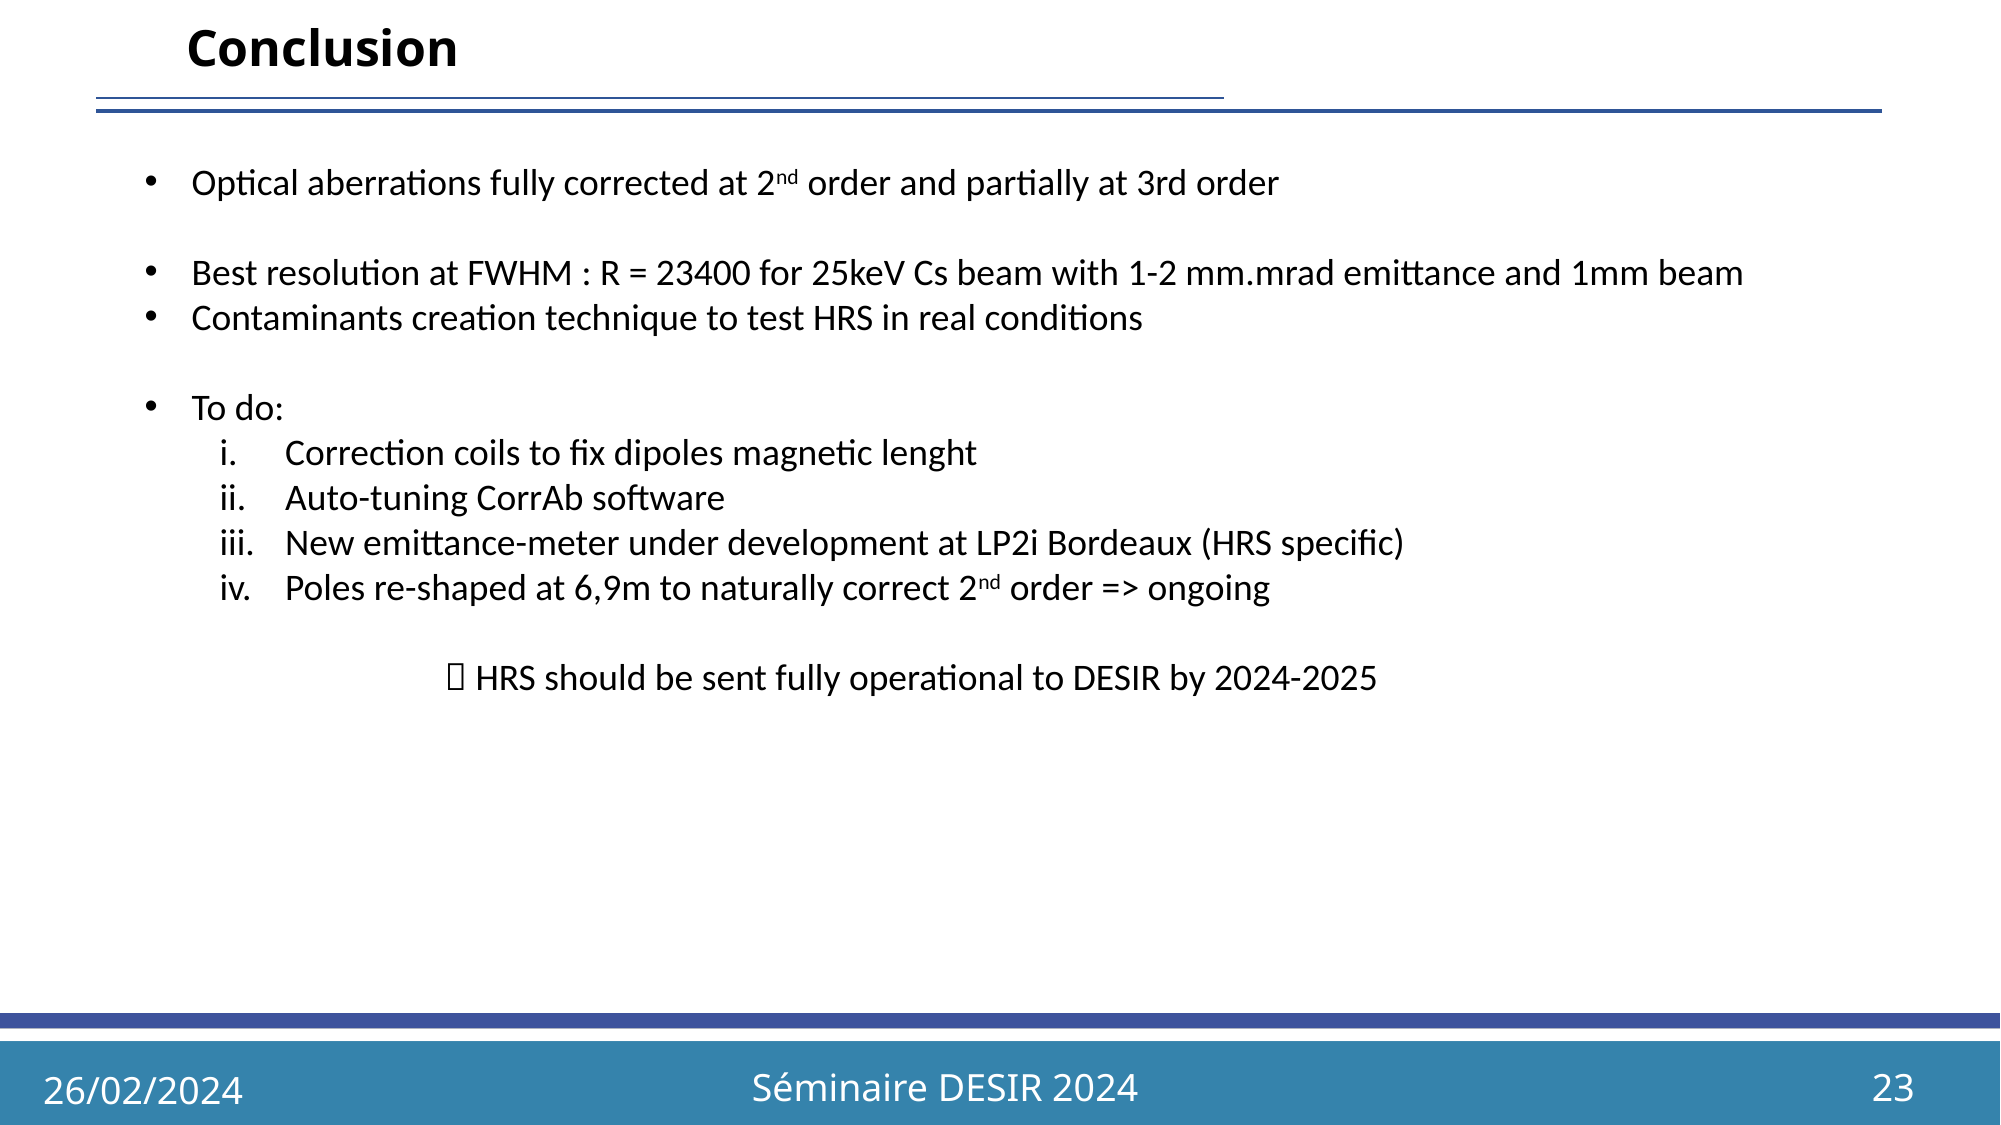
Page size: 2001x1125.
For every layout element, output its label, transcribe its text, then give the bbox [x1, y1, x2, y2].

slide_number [28, 1060, 479, 1120]
title Conclusion [171, 11, 1897, 89]
footer Séminaire DESIR 2024 [607, 1060, 1283, 1120]
slide_number 23 [1801, 1060, 1930, 1120]
picture [0, 934, 2000, 1125]
